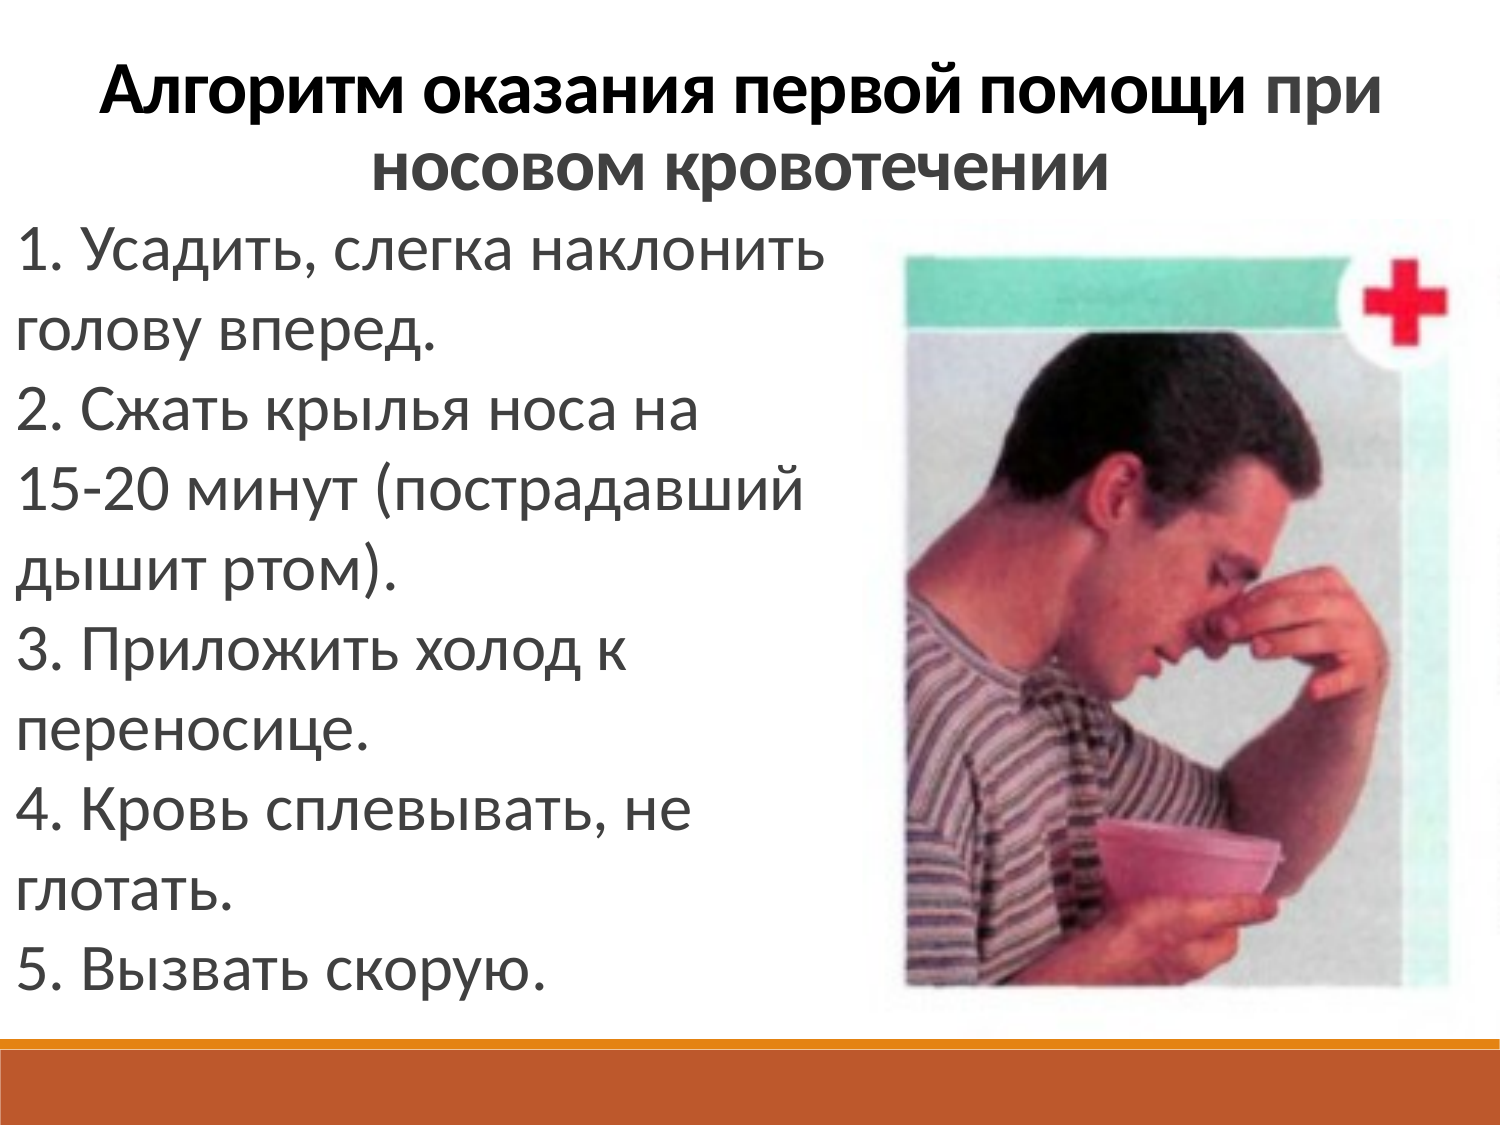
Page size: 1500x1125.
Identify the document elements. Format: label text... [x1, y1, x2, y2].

picture [861, 219, 1500, 1038]
title Алгоритм оказания первой помощи при носовом кровотечении [0, 0, 1483, 213]
list 1. Усадить, слегка наклонить голову вперед. 2. Сжать крылья носа на 15-20 минут (пострадавший дышит ртом). 3. Приложить холод к переносице. 4. Кровь сплевывать, не глотать. 5. Вызвать скорую. [0, 196, 880, 1038]
